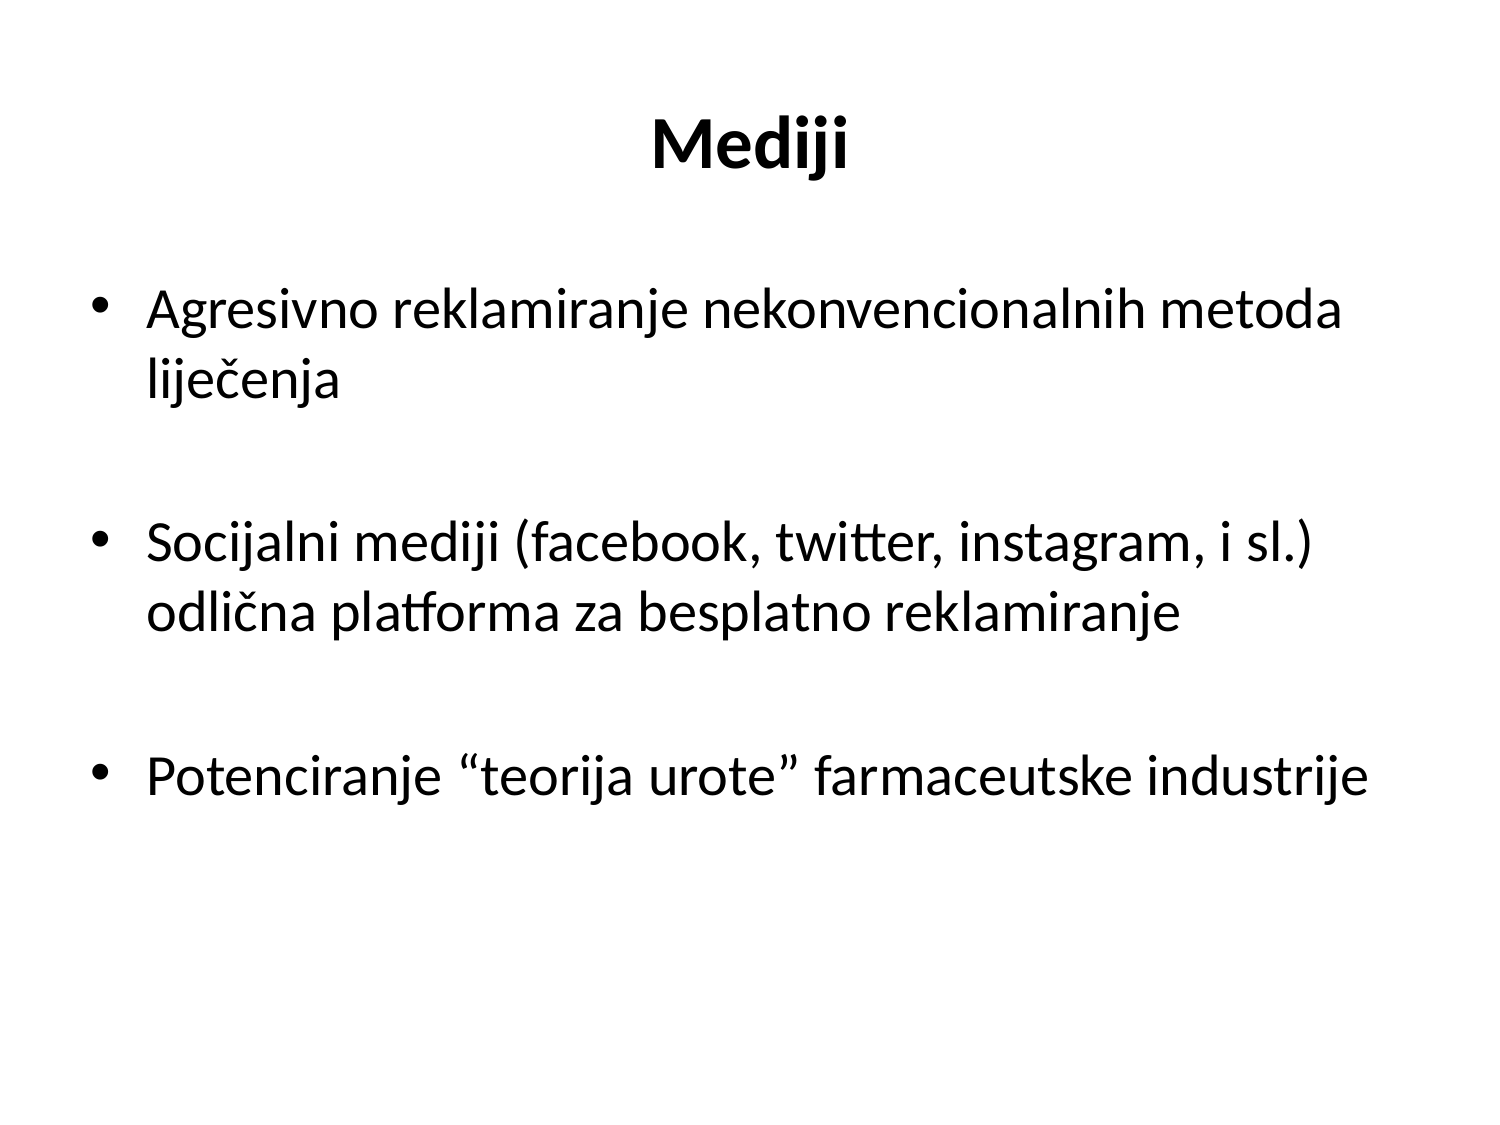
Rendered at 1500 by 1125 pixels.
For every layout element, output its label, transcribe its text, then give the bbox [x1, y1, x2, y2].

list Agresivno reklamiranje nekonvencionalnih metoda liječenja Socijalni mediji (facebook, twitter, instagram, i sl.) odlična platforma za besplatno reklamiranje Potenciranje “teorija urote” farmaceutske industrije [75, 262, 1425, 1005]
title Mediji [75, 45, 1425, 233]
